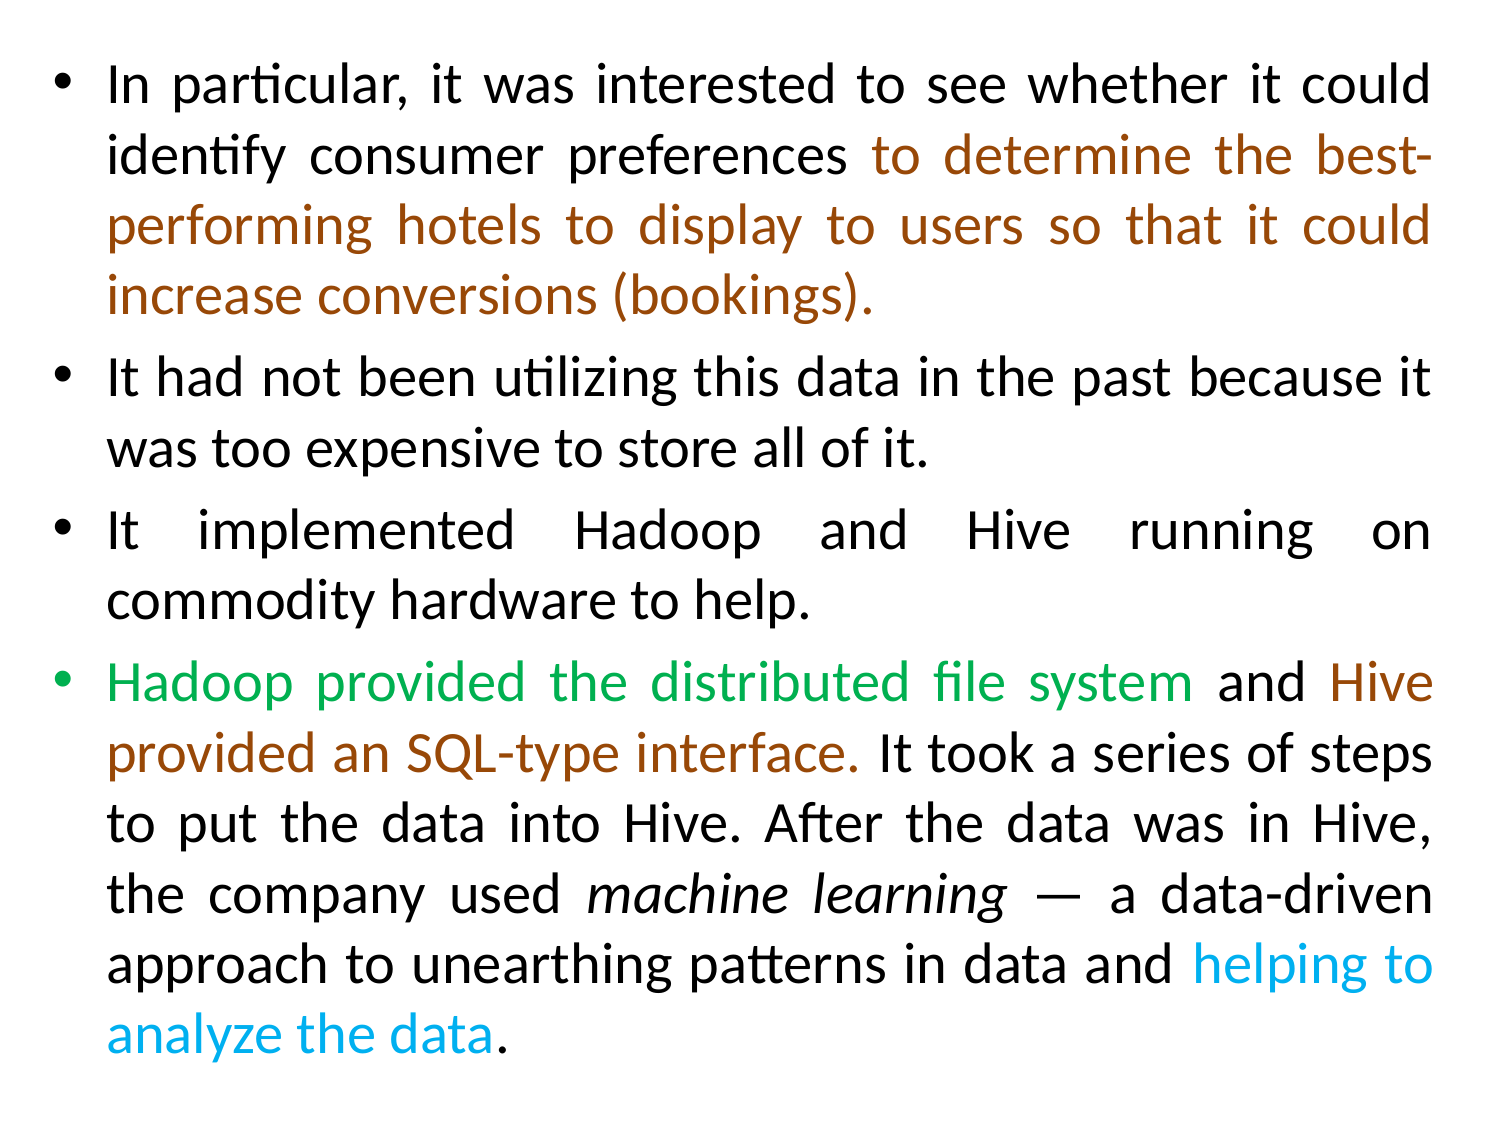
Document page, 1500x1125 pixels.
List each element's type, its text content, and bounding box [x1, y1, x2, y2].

list In particular, it was interested to see whether it could identify consumer preferences to determine the best-performing hotels to display to users so that it could increase conversions (bookings). It had not been utilizing this data in the past because it was too expensive to store all of it. It implemented Hadoop and Hive running on commodity hardware to help. Hadoop provided the distributed file system and Hive provided an SQL-type interface. It took a series of steps to put the data into Hive. After the data was in Hive, the company used machine learning — a data-driven approach to unearthing patterns in data and helping to analyze the data. [37, 37, 1450, 1088]
